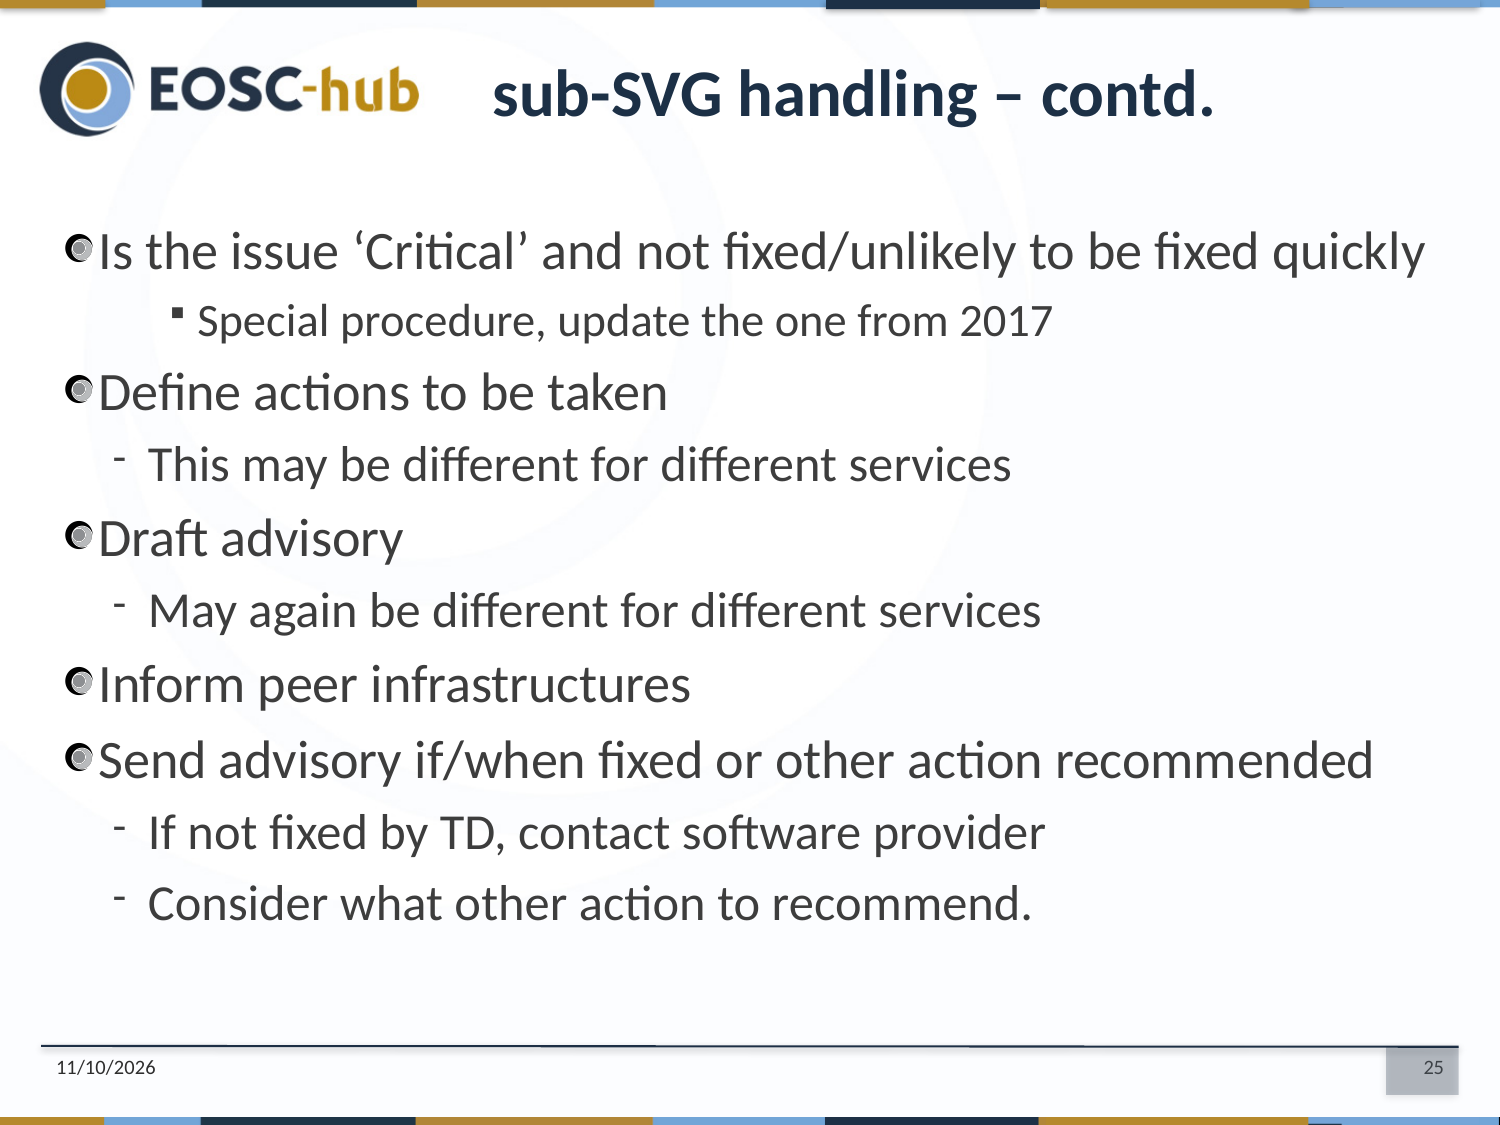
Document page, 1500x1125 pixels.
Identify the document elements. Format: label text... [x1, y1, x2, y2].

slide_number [41, 1046, 392, 1094]
list Is the issue ‘Critical’ and not fixed/unlikely to be fixed quickly Special procedure, update the one from 2017 Define actions to be taken This may be different for different services Draft advisory May again be different for different services Inform peer infrastructures Send advisory if/when fixed or other action recommended If not fixed by TD, contact software provider Consider what other action to recommend. [41, 208, 1459, 1005]
list sub-SVG handling – contd. [477, 42, 1459, 185]
slide_number 25 [1074, 1046, 1459, 1094]
picture [0, 0, 1500, 1125]
